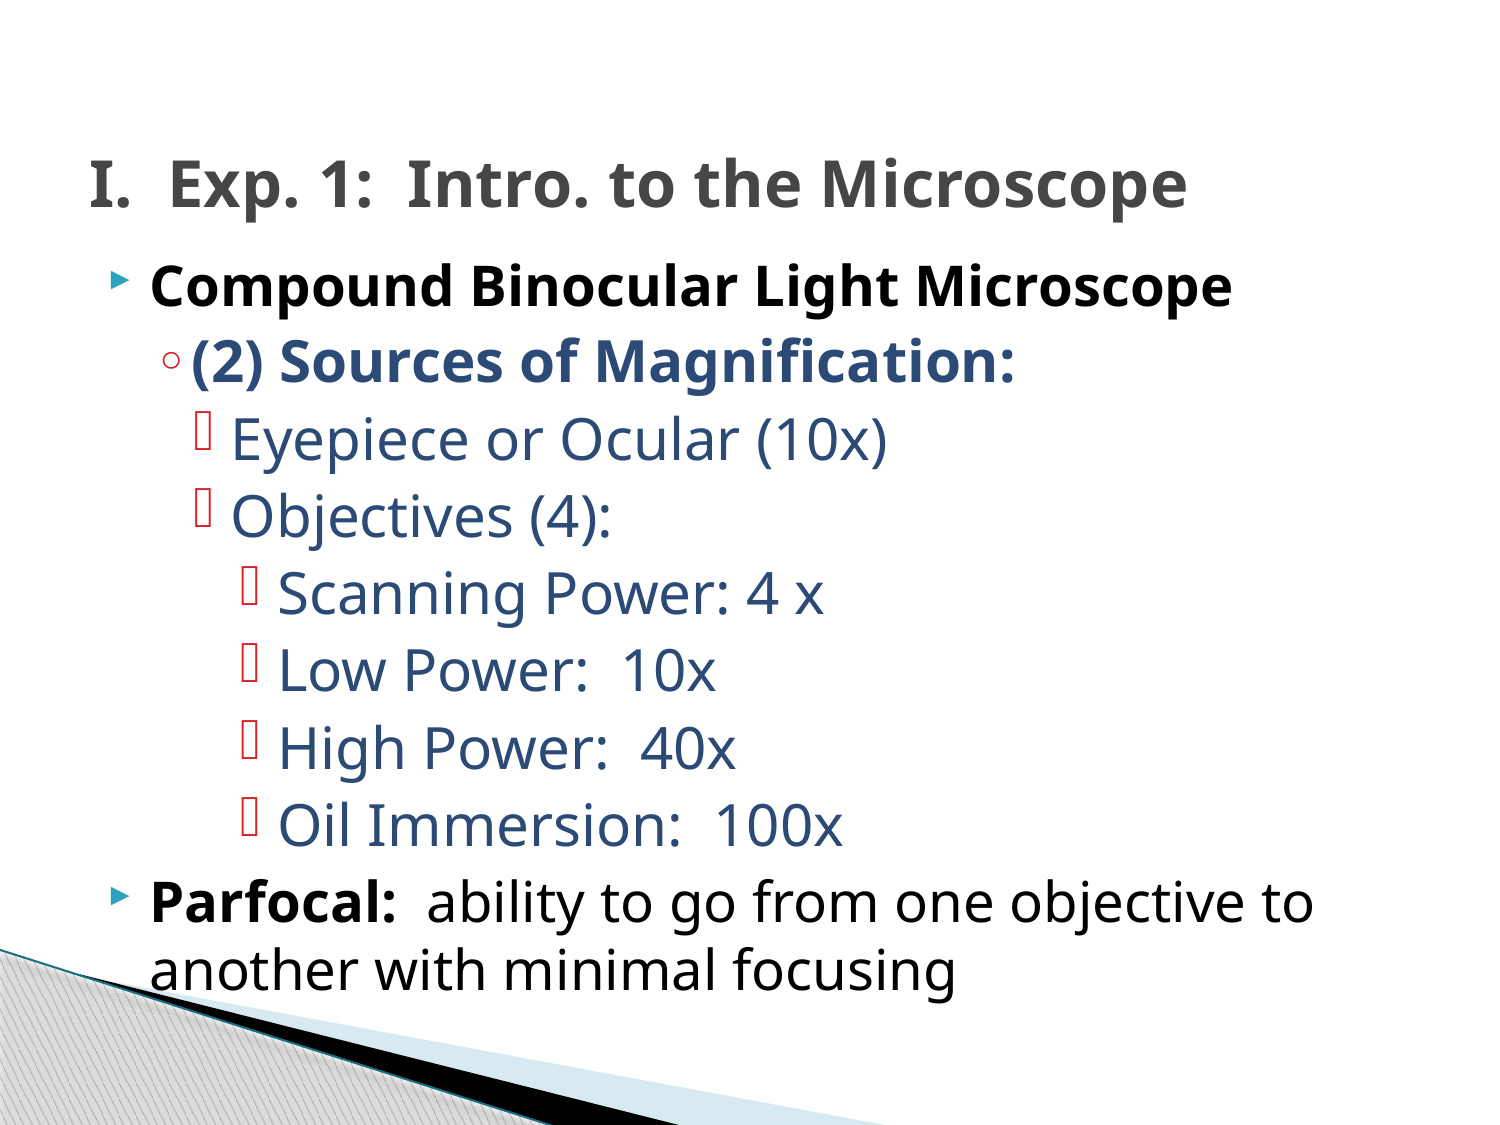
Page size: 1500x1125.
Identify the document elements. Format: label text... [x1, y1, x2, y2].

title I. Exp. 1: Intro. to the Microscope [75, 112, 1425, 250]
list Compound Binocular Light Microscope (2) Sources of Magnification: Eyepiece or Ocular (10x) Objectives (4): Scanning Power: 4 x Low Power: 10x High Power: 40x Oil Immersion: 100x Parfocal: ability to go from one objective to another with minimal focusing [75, 250, 1425, 986]
